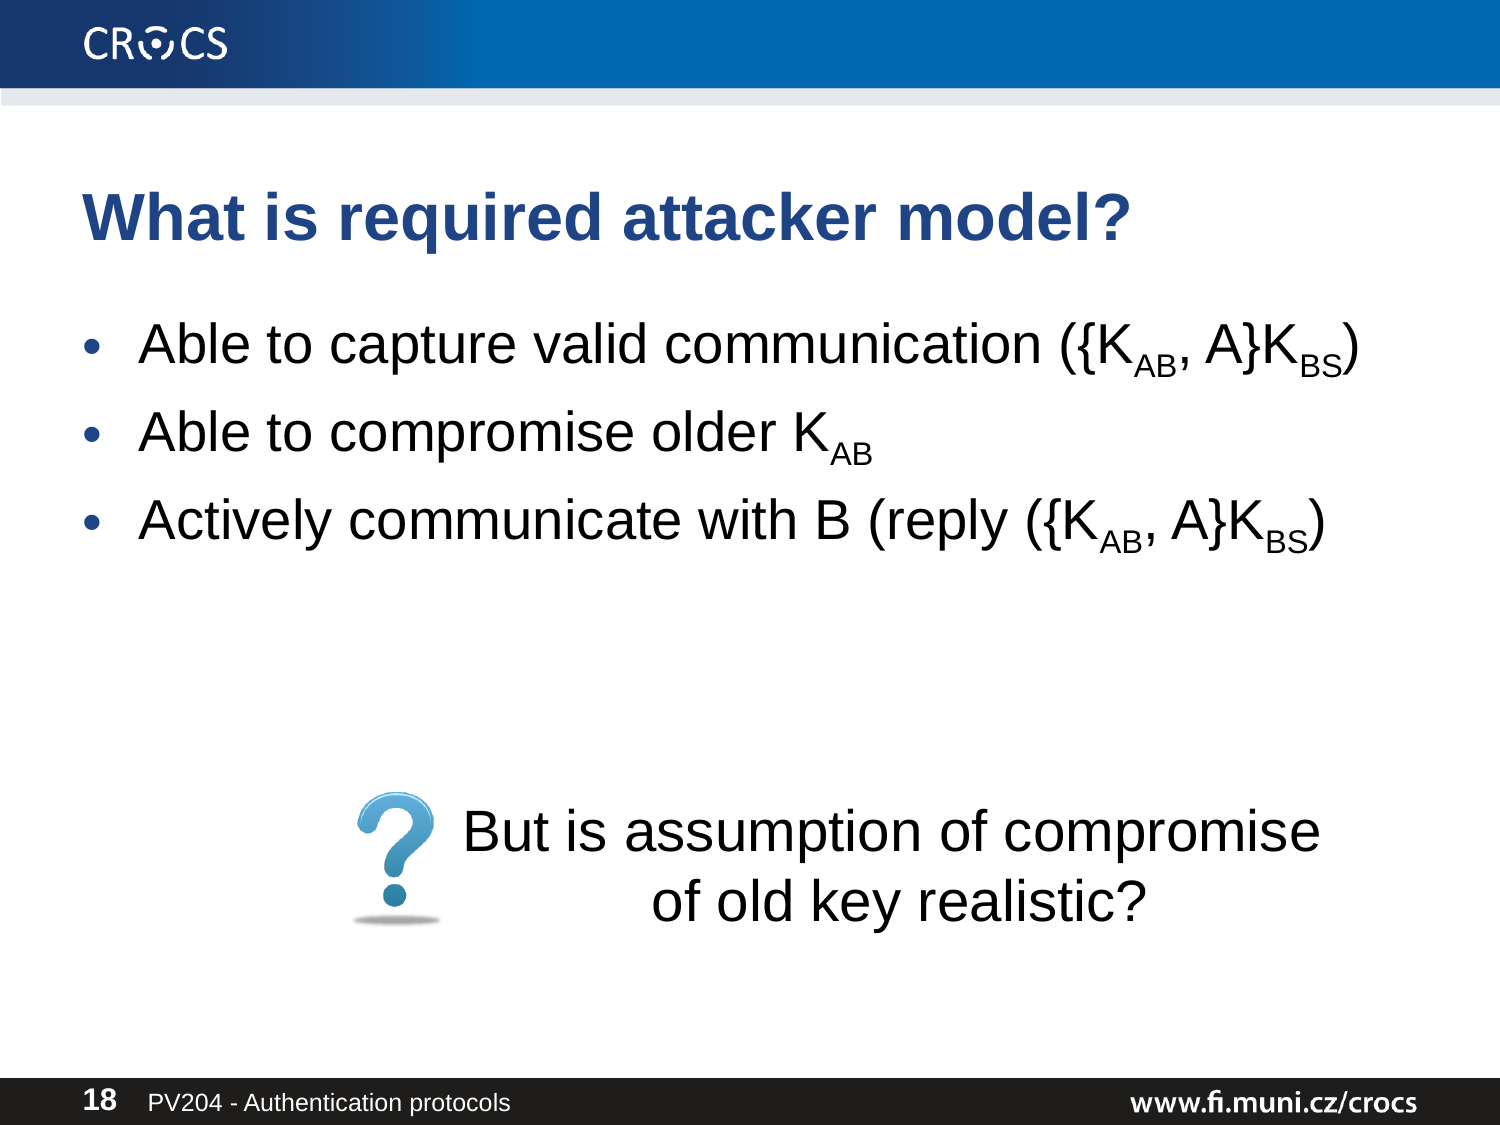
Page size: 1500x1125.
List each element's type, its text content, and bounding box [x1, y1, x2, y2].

footer PV204 - Authentication protocols [148, 1078, 623, 1125]
list Able to capture valid communication ({KAB, A}KBS) Able to compromise older KAB Actively communicate with B (reply ({KAB, A}KBS) [82, 306, 1433, 988]
title What is required attacker model? [82, 148, 1433, 280]
text_box But is assumption of compromise of old key realistic? [447, 785, 1354, 941]
slide_number 18 [82, 1078, 148, 1125]
picture [0, 0, 1500, 1125]
